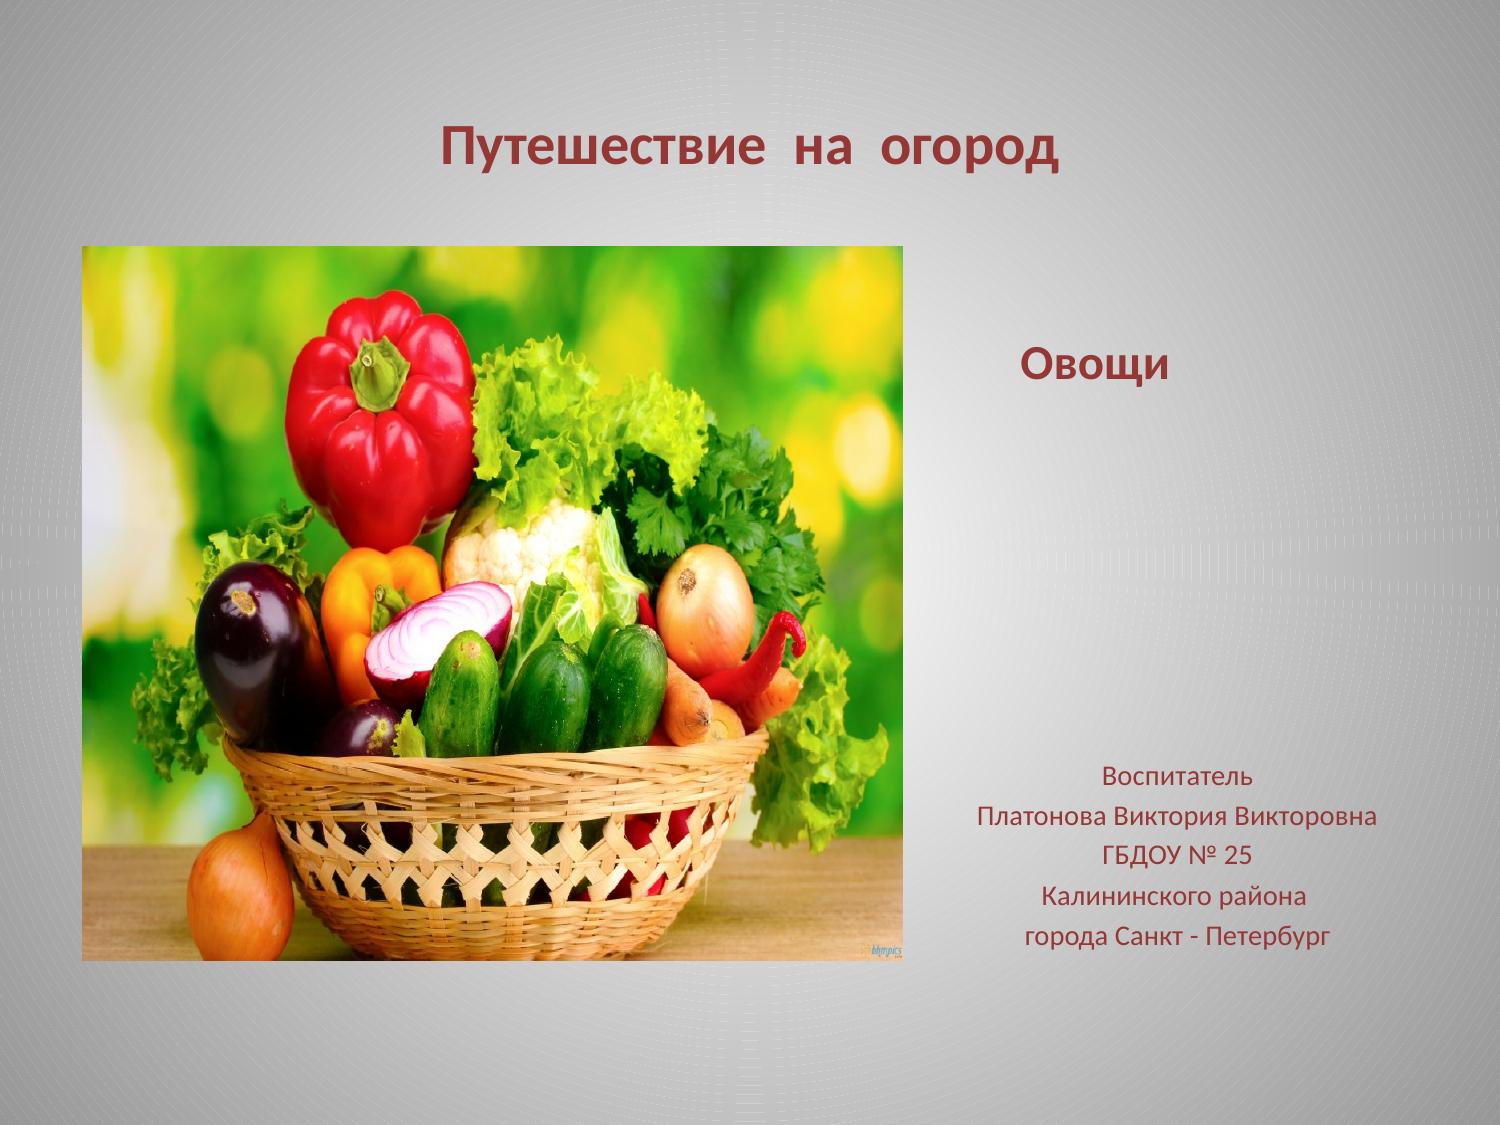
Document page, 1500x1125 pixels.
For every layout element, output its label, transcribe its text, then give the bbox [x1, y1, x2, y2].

title Путешествие на огород [112, 70, 1388, 282]
picture [81, 245, 903, 962]
subtitle Овощи Воспитатель Платонова Виктория Викторовна ГБДОУ № 25 Калининского района города Санкт - Петербург [914, 269, 1442, 961]
